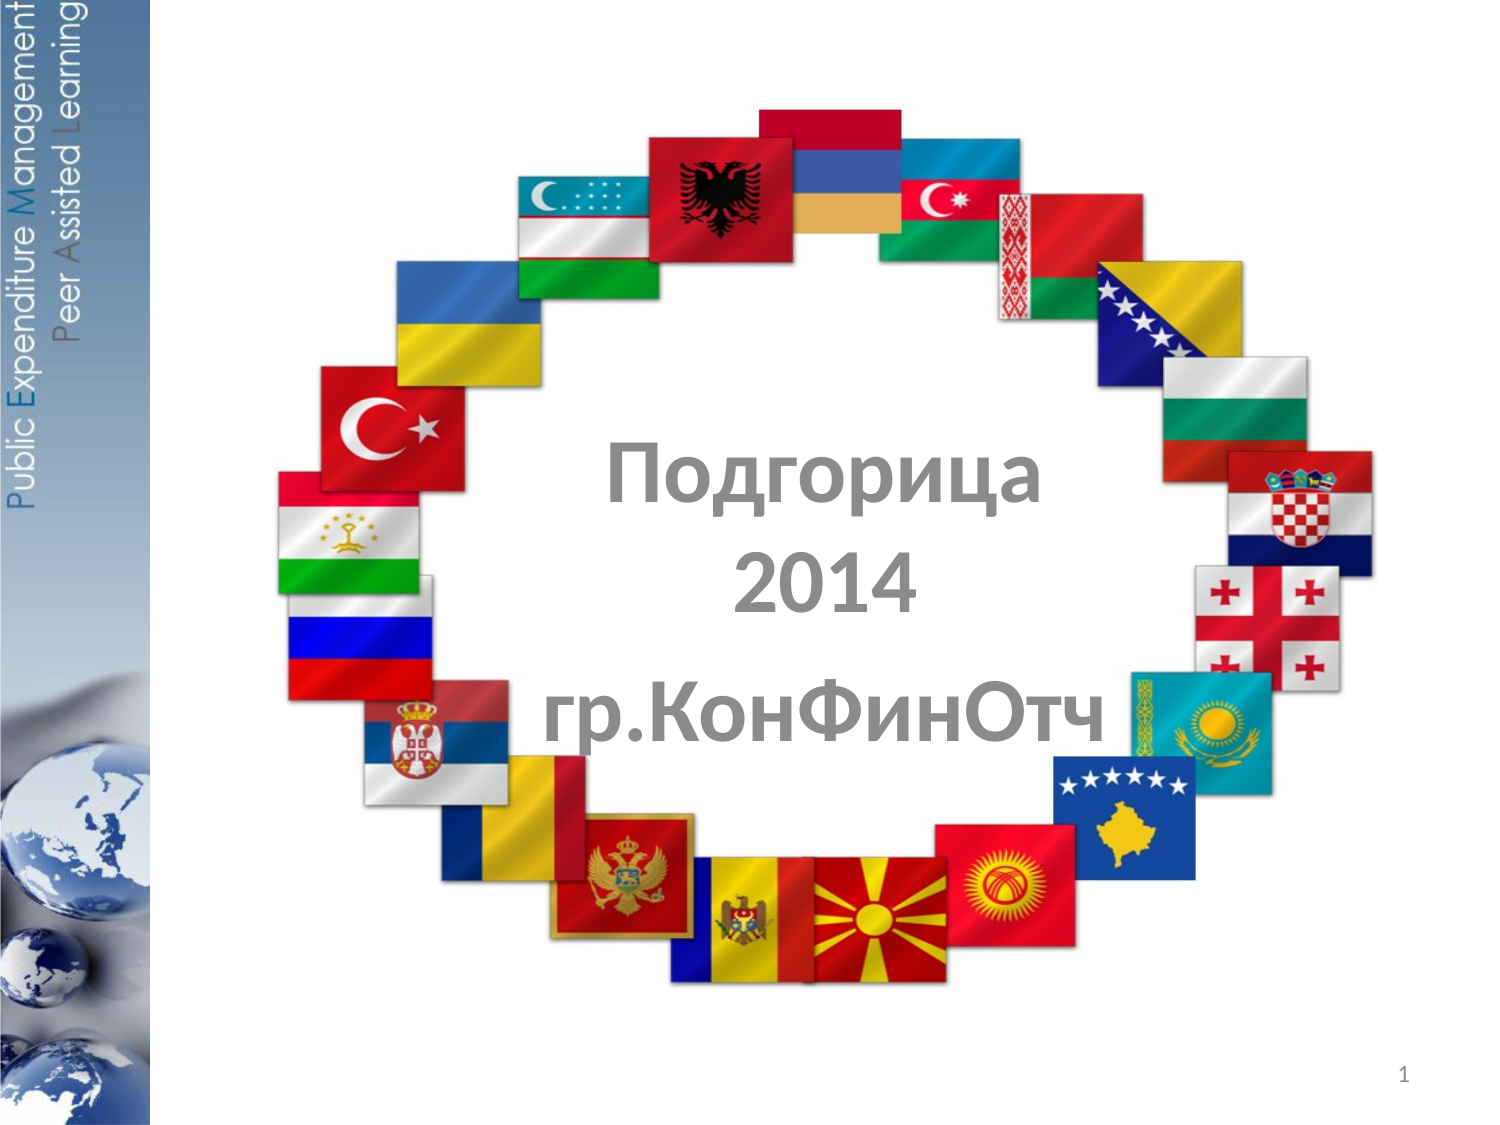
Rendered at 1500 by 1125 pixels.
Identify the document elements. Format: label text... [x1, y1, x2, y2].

slide_number 1 [1074, 1042, 1425, 1103]
picture [224, 98, 1426, 997]
